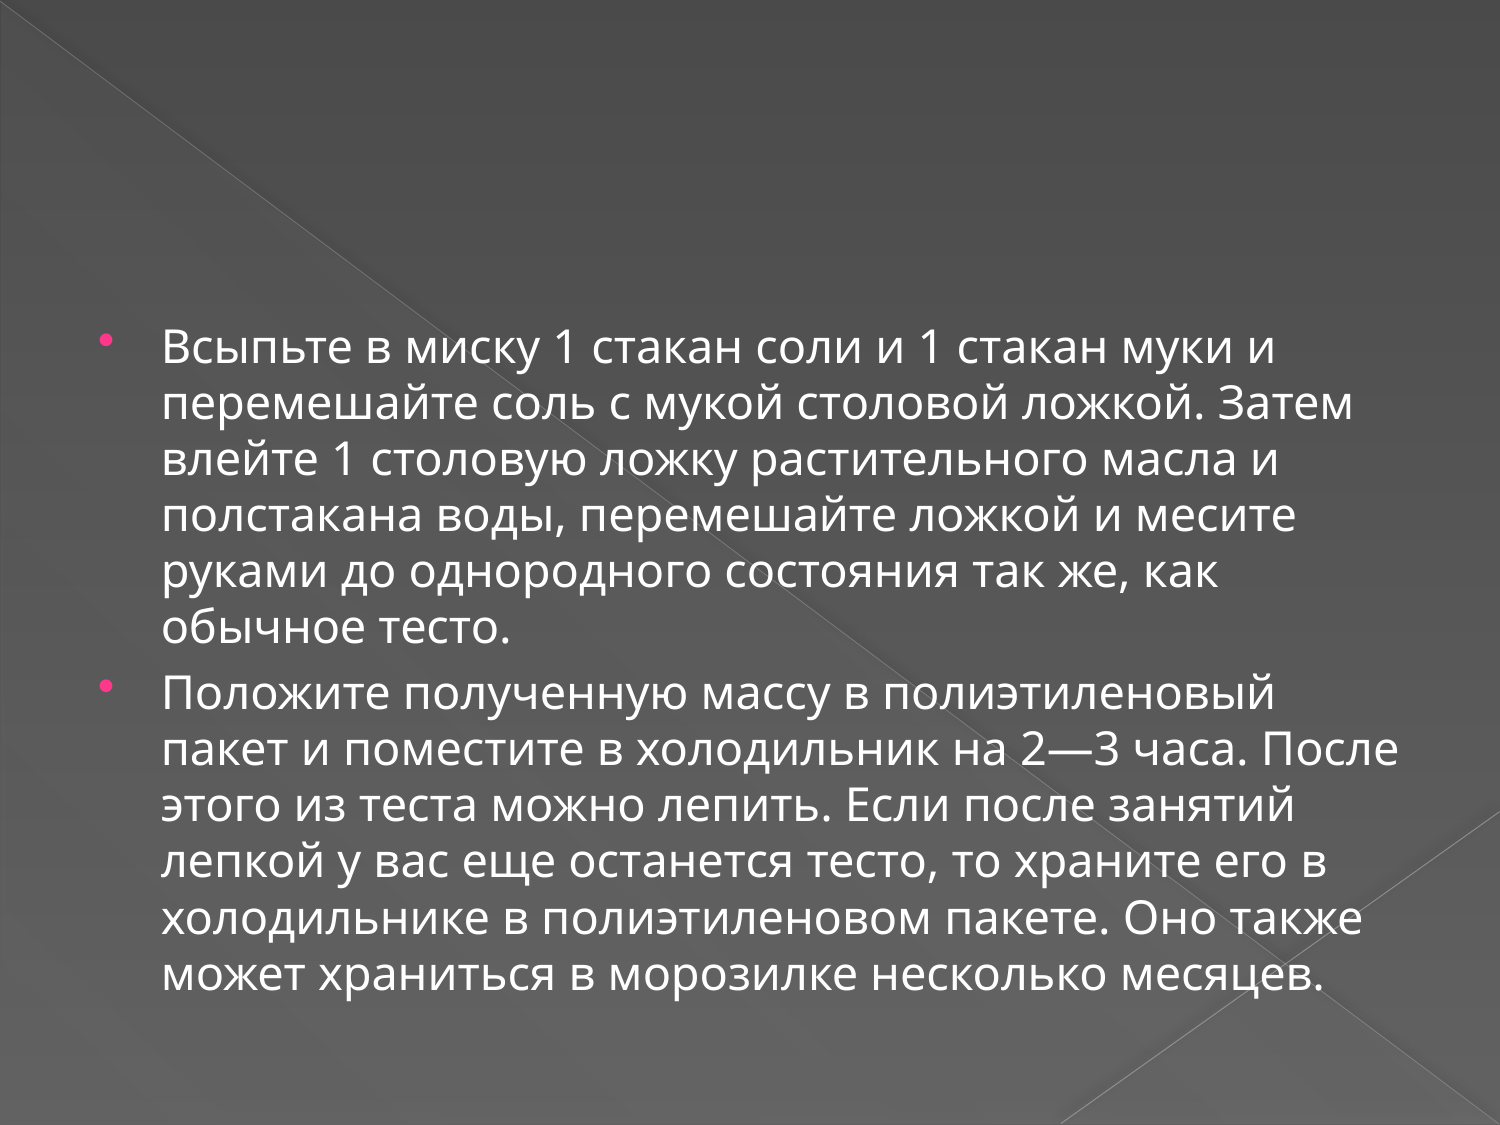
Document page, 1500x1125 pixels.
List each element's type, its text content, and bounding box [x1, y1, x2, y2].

list Всыпьте в миску 1 стакан соли и 1 стакан муки и перемешайте соль с мукой столовой ложкой. Затем влейте 1 столовую ложку растительного масла и полстакана воды, перемешайте ложкой и месите руками до однородного состояния так же, как обычное тесто. Положите полученную массу в полиэтиленовый пакет и поместите в холодильник на 2—3 часа. После этого из теста можно лепить. Если после занятий лепкой у вас еще останется тесто, то храните его в холодильнике в полиэтиленовом пакете. Оно также может храниться в морозилке несколько месяцев. [75, 308, 1425, 1059]
